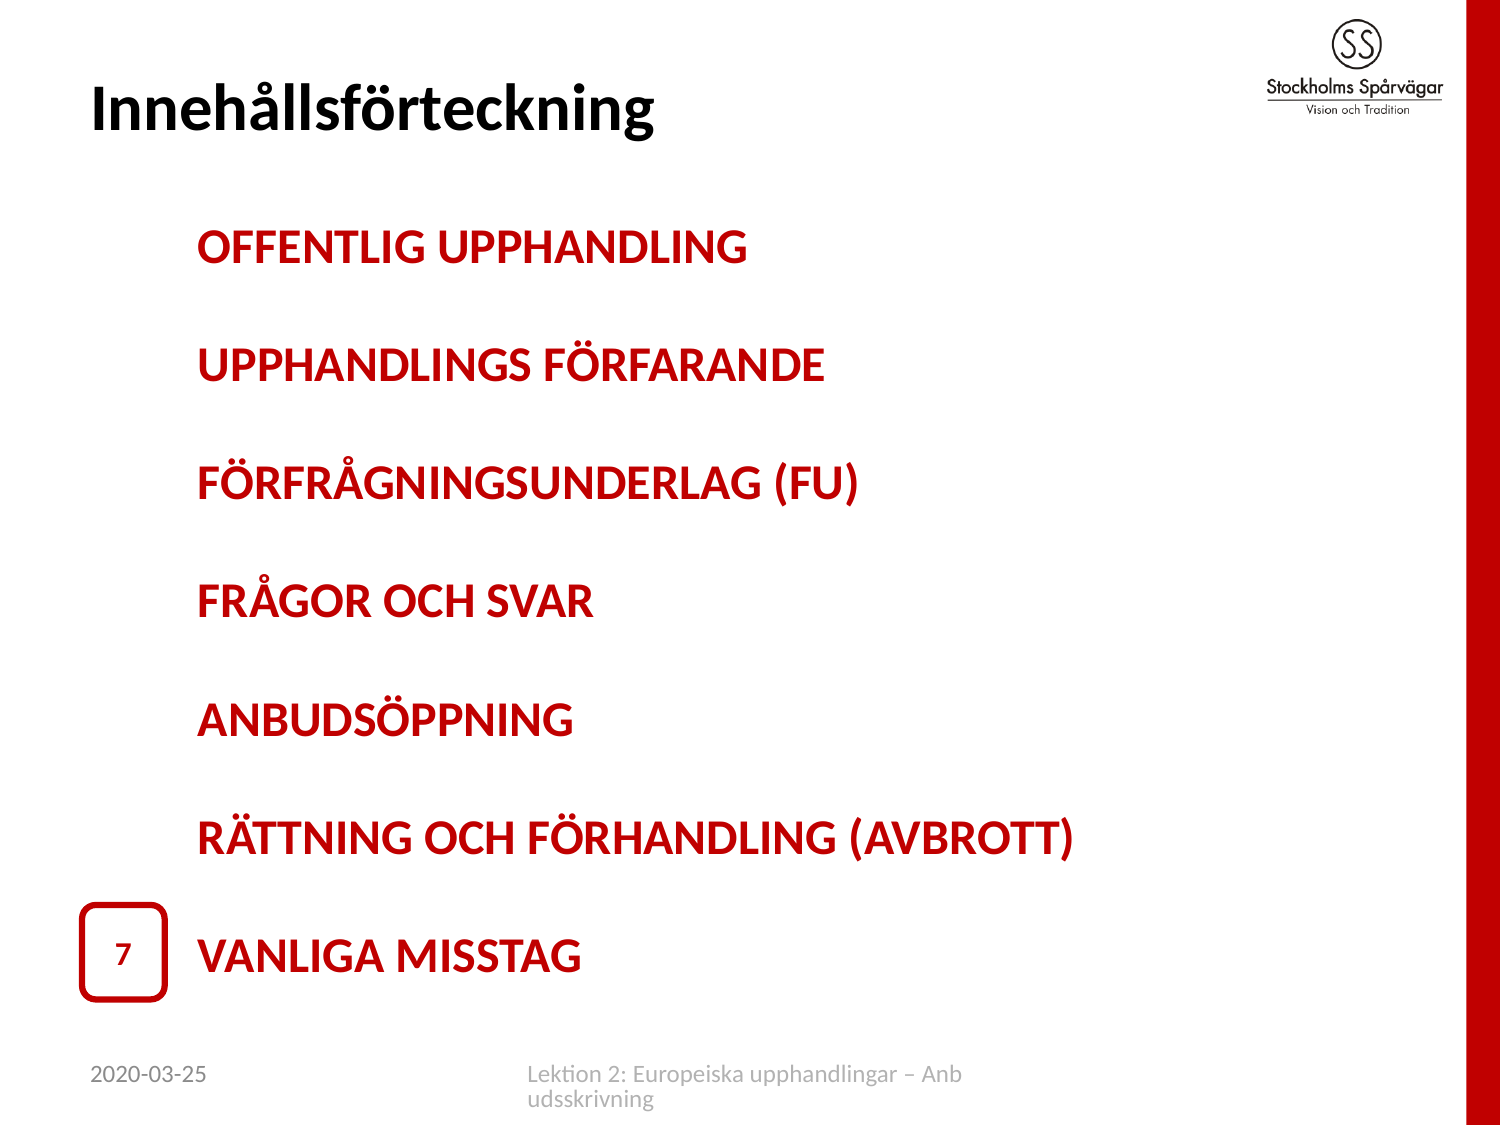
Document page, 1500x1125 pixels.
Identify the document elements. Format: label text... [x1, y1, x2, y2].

text_box 7 [82, 904, 165, 1000]
list Offentlig Upphandling [183, 196, 1400, 291]
list Anbudsöppning [183, 668, 1400, 764]
title Innehållsförteckning [75, 45, 1425, 164]
list Frågor och Svar [183, 550, 1400, 646]
text_box Vanliga Misstag [182, 905, 1400, 1000]
list Förfrågningsunderlag (FU) [183, 432, 1400, 528]
list Upphandlings förfarande [183, 314, 1400, 409]
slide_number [75, 1042, 425, 1103]
picture [1257, 19, 1452, 126]
list Rättning och Förhandling (avbrott) [183, 786, 1400, 882]
footer Lektion 2: Europeiska upphandlingar – Anbudsskrivning [512, 1042, 988, 1103]
